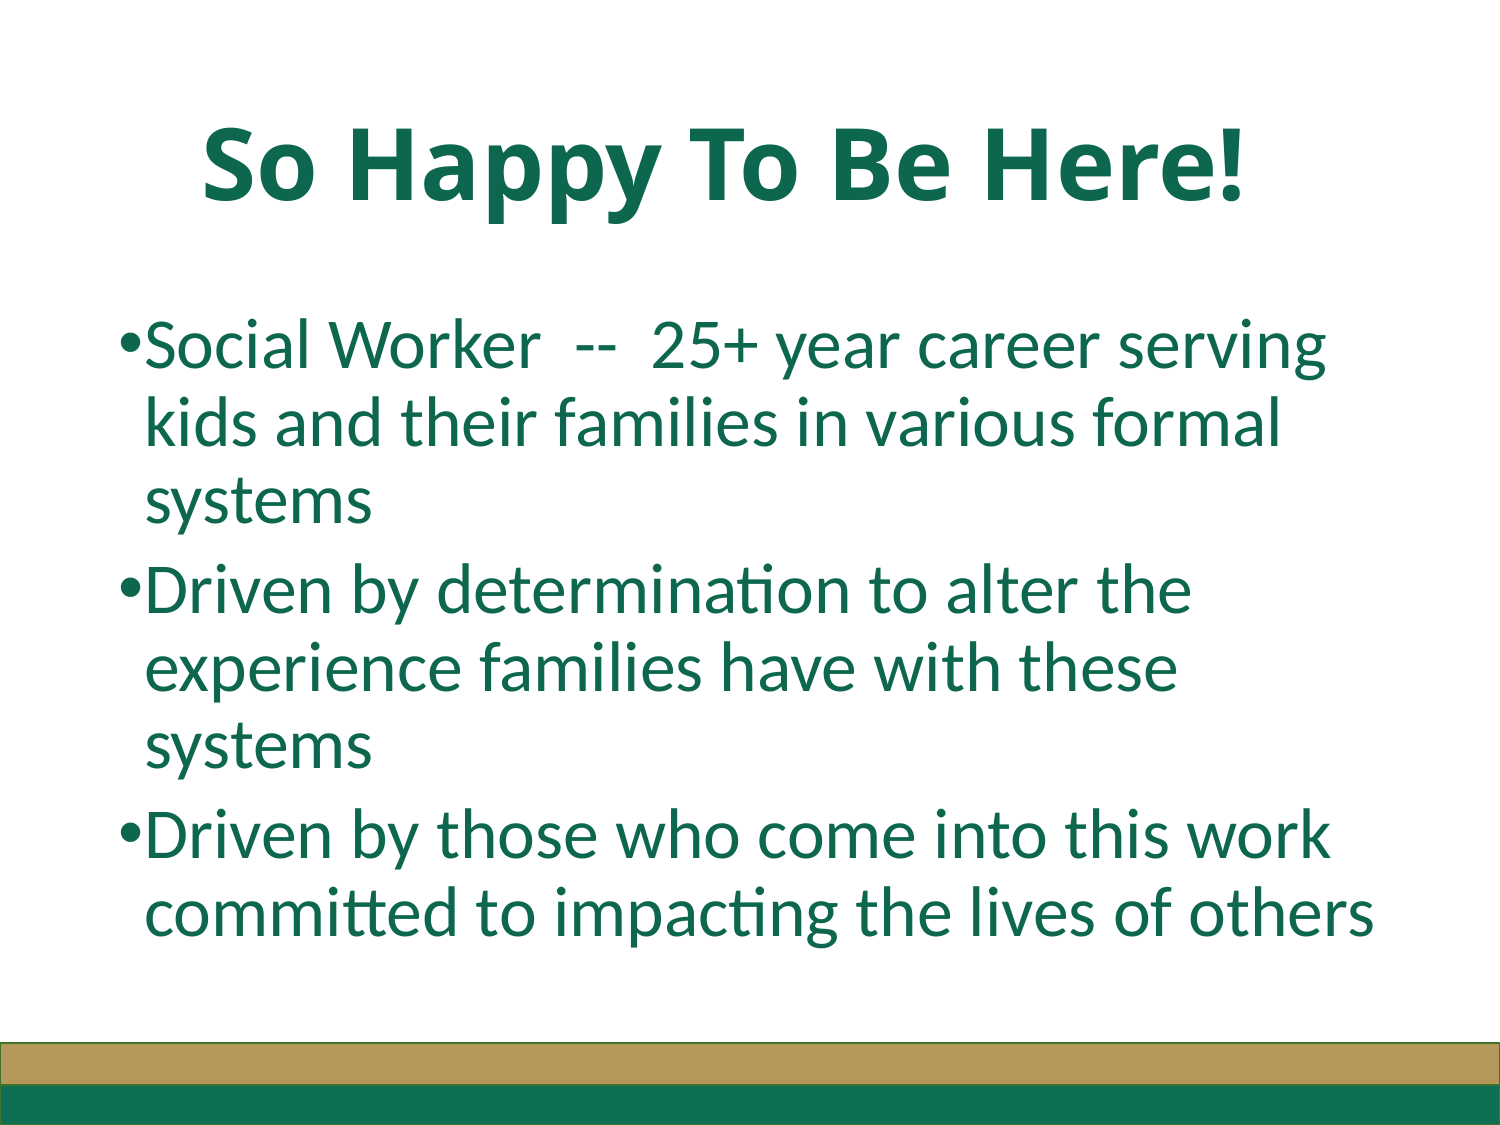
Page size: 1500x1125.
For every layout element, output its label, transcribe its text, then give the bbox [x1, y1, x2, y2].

title So Happy To Be Here! [103, 59, 1397, 278]
list Social Worker -- 25+ year career serving kids and their families in various formal systems Driven by determination to alter the experience families have with these systems Driven by those who come into this work committed to impacting the lives of others [103, 299, 1397, 1014]
